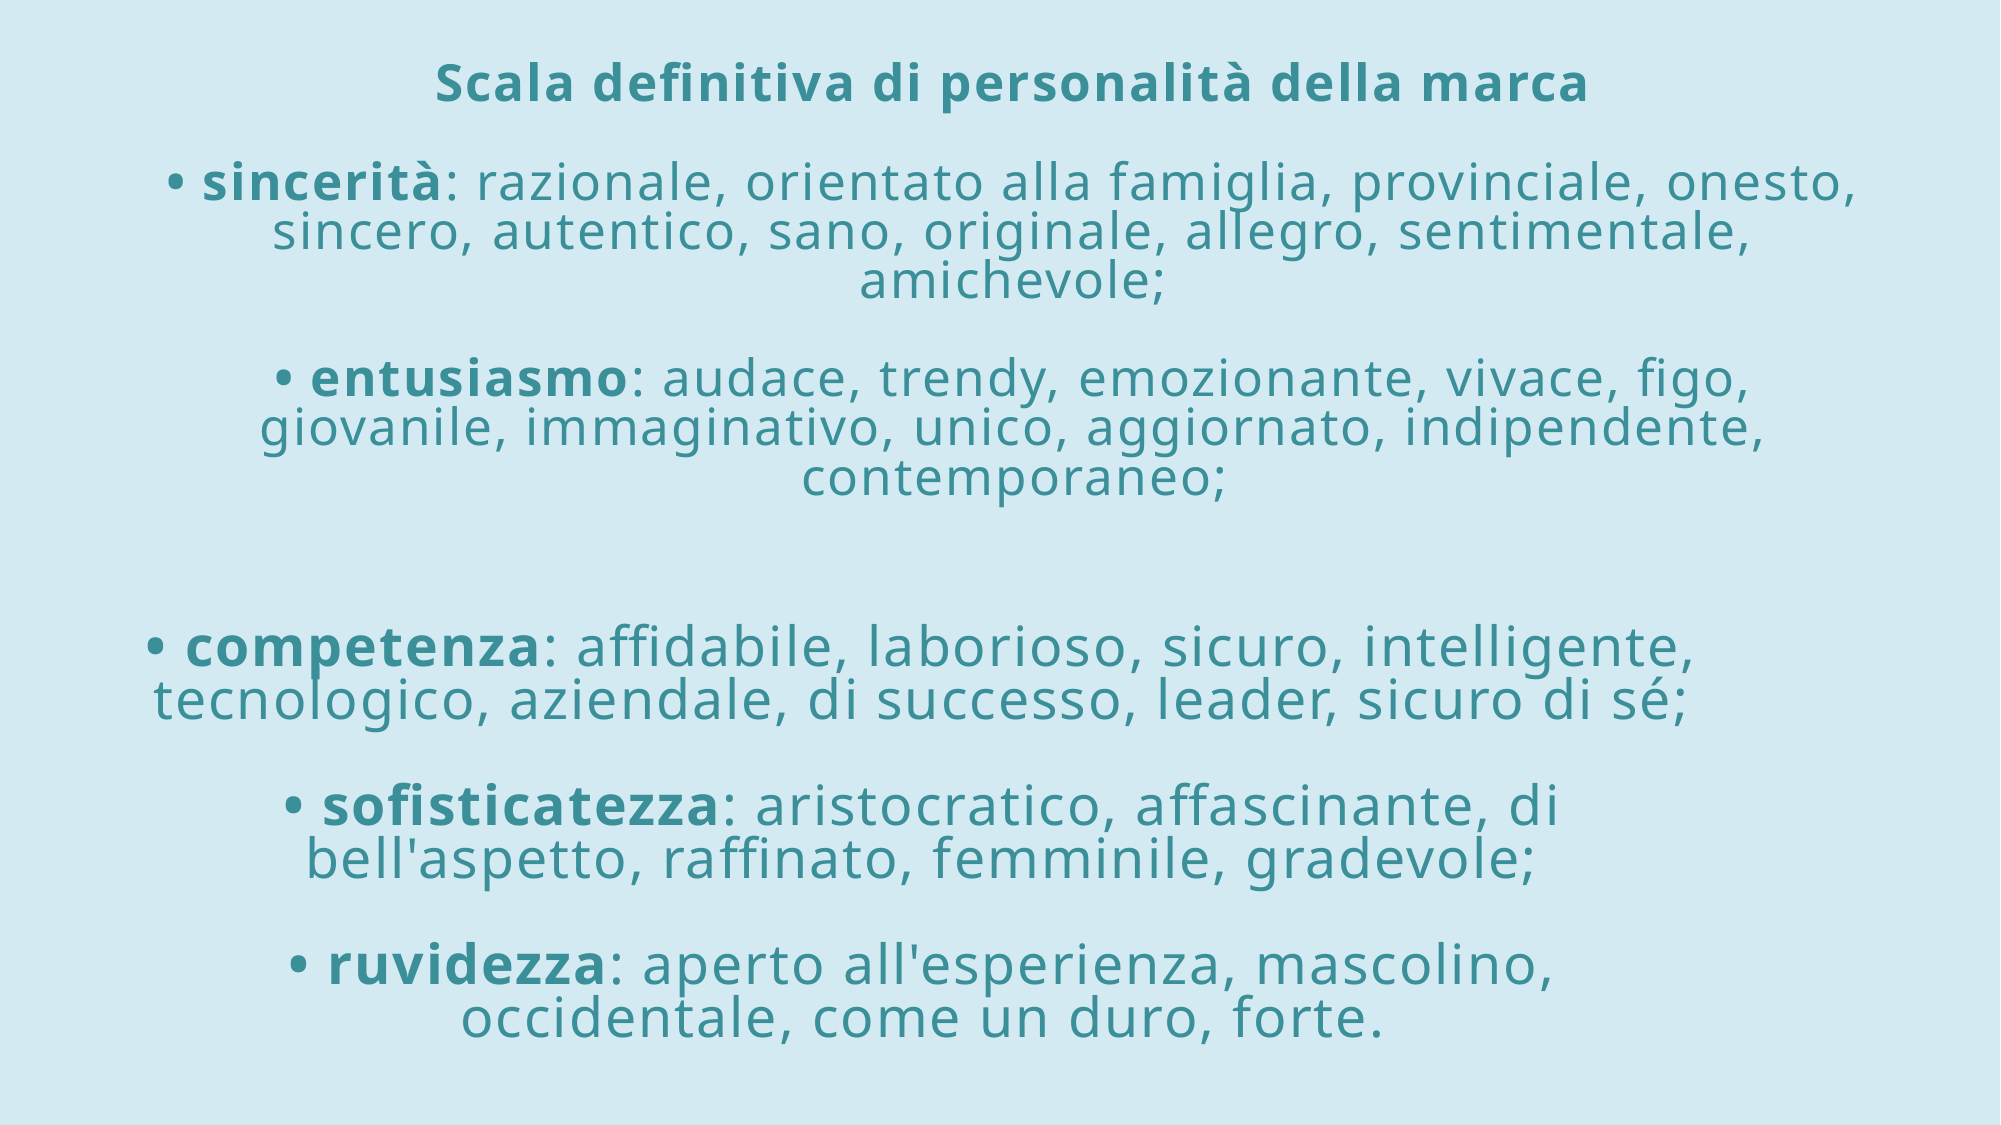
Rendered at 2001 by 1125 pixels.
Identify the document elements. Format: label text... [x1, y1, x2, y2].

title Scala definitiva di personalità della marca • sincerità: razionale, orientato alla famiglia, provinciale, onesto, sincero, autentico, sano, originale, allegro, sentimentale, amichevole; • entusiasmo: audace, trendy, emozionante, vivace, figo, giovanile, immaginativo, unico, aggiornato, indipendente, contemporaneo; [139, 54, 1890, 514]
text_box • competenza: affidabile, laborioso, sicuro, intelligente, tecnologico, aziendale, di successo, leader, sicuro di sé; • sofisticatezza: aristocratico, affascinante, di bell'aspetto, raffinato, femminile, gradevole; • ruvidezza: aperto all'esperienza, mascolino, occidentale, come un duro, forte. [126, 601, 1721, 1071]
